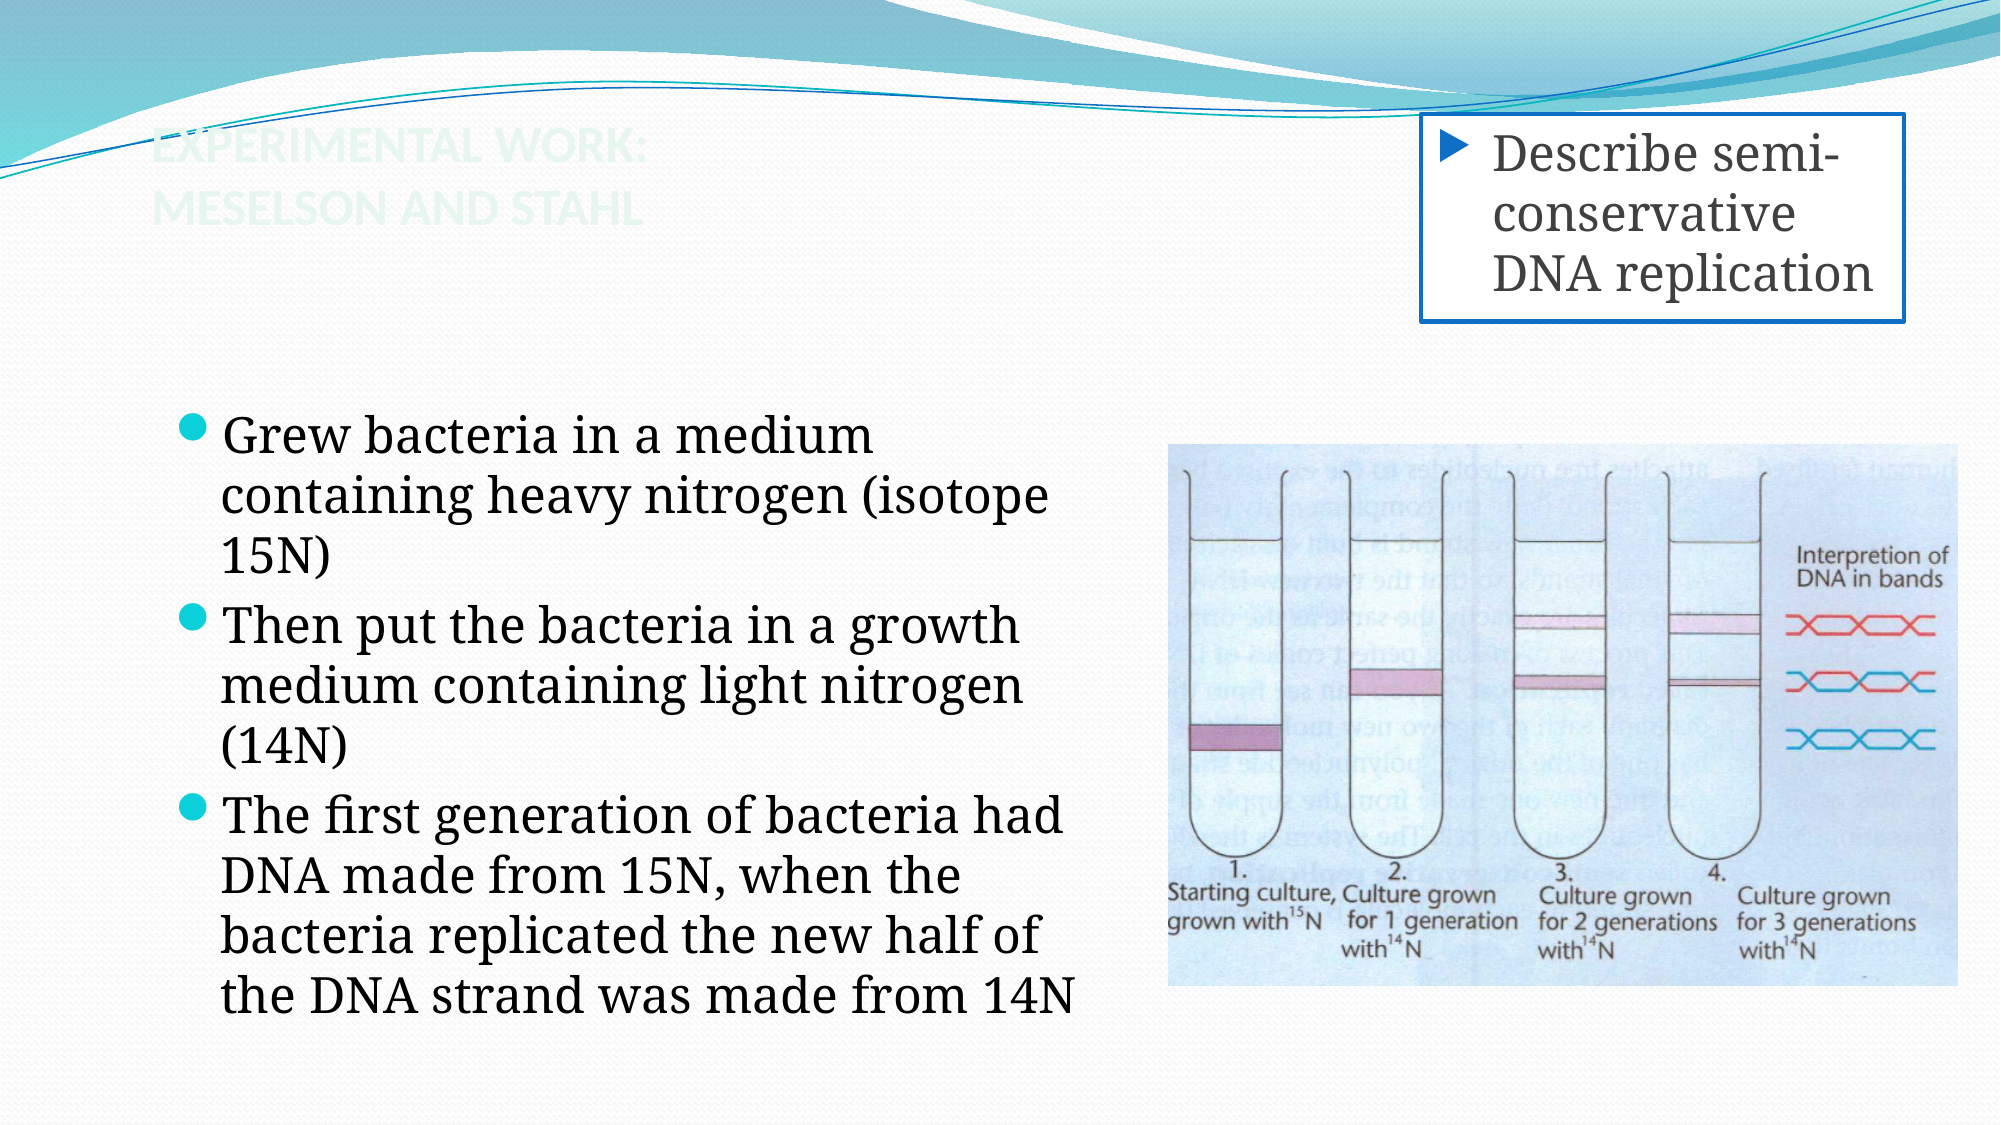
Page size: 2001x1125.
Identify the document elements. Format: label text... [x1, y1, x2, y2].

text_box Describe semi-conservative DNA replication [1419, 112, 1906, 324]
text_box Experimental work: Meselson and StaHl [143, 109, 1644, 236]
list Grew bacteria in a medium containing heavy nitrogen (isotope 15N) Then put the bacteria in a growth medium containing light nitrogen (14N) The first generation of bacteria had DNA made from 15N, when the bacteria replicated the new half of the DNA strand was made from 14N [160, 395, 1138, 1125]
picture [1167, 444, 1958, 986]
